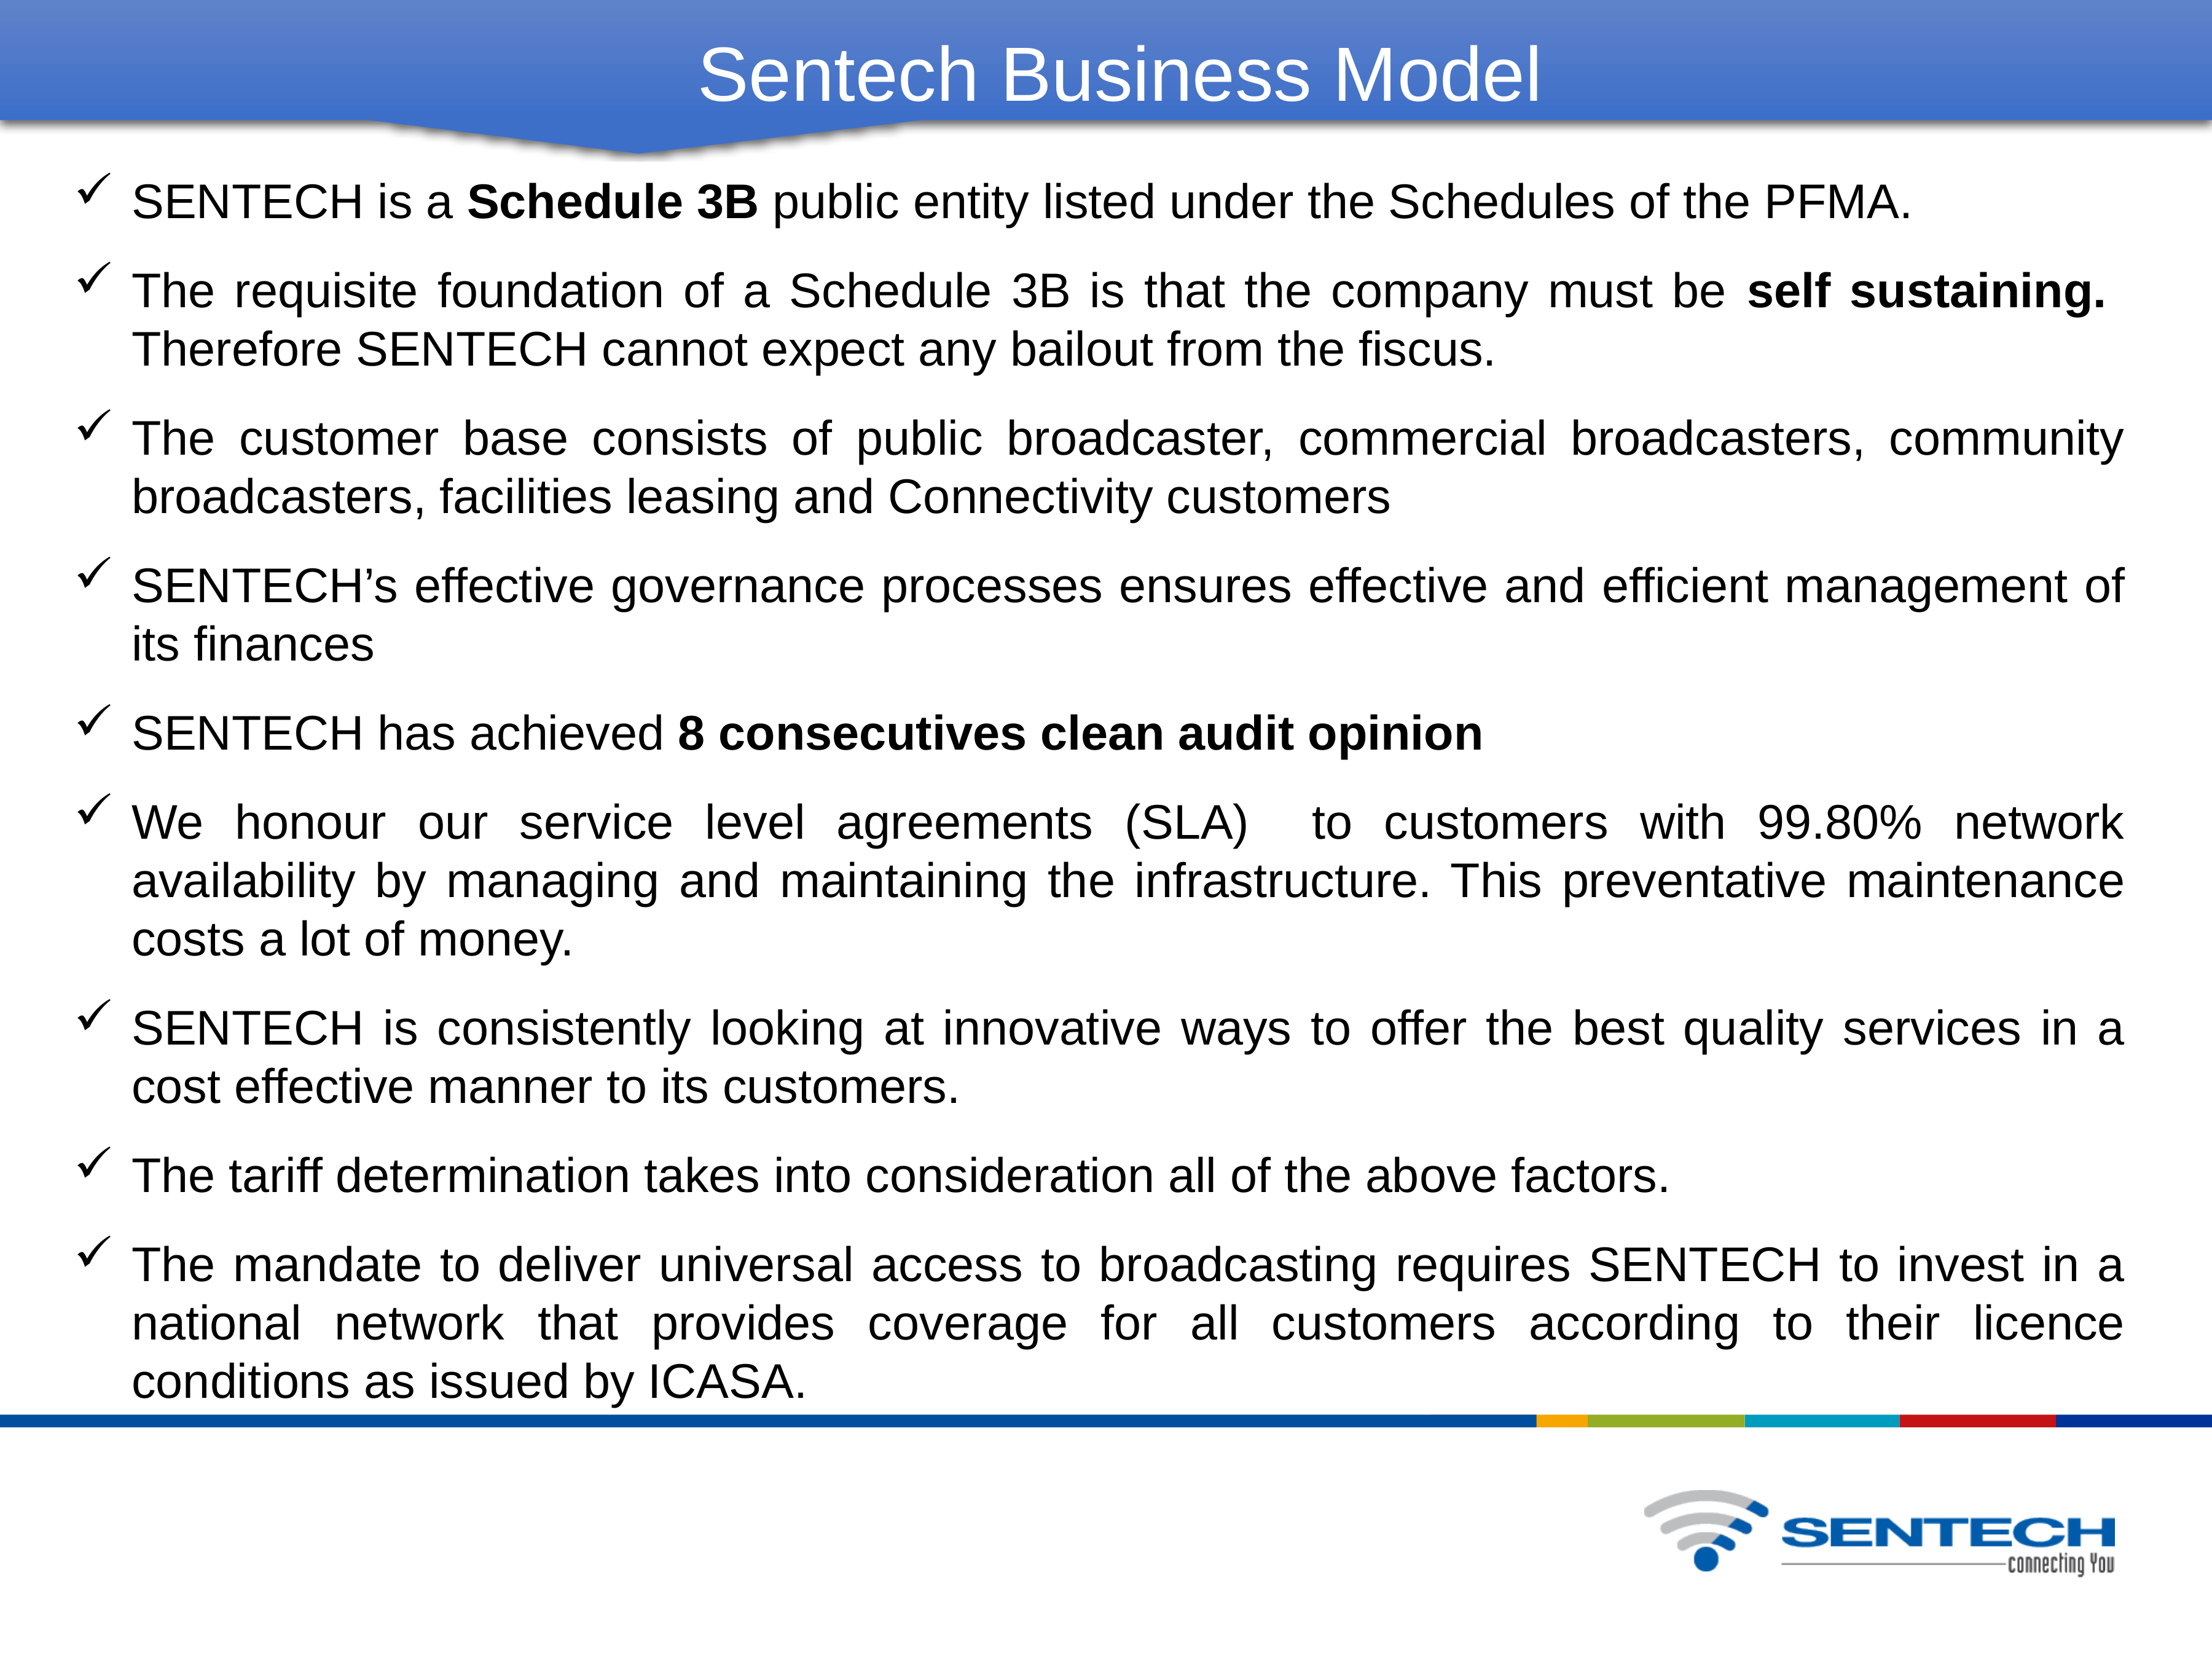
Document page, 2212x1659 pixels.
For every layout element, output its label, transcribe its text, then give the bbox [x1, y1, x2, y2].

text_box Sentech Business Model [0, 0, 2212, 154]
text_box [0, 1414, 2212, 1427]
picture [1644, 1490, 2115, 1577]
text_box SENTECH is a Schedule 3B public entity listed under the Schedules of the PFMA. The requisite foundation of a Schedule 3B is that the company must be self sustaining. Therefore SENTECH cannot expect any bailout from the fiscus. The customer base consists of public broadcaster, commercial broadcasters, community broadcasters, facilities leasing and Connectivity customers SENTECH’s effective governance processes ensures effective and efficient management of its finances SENTECH has achieved 8 consecutives clean audit opinion We honour our service level agreements (SLA) to customers with 99.80% network availability by managing and maintaining the infrastructure. This preventative maintenance costs a lot of money. SENTECH is consistently looking at innovative ways to offer the best quality services in a cost effective manner to its customers. The tariff determination takes into consideration all of the above factors. The mandate to deliver universal access to broadcasting requires SENTECH to invest in a national network that provides coverage for all customers according to their licence conditions as issued by ICASA. [65, 165, 2136, 1334]
